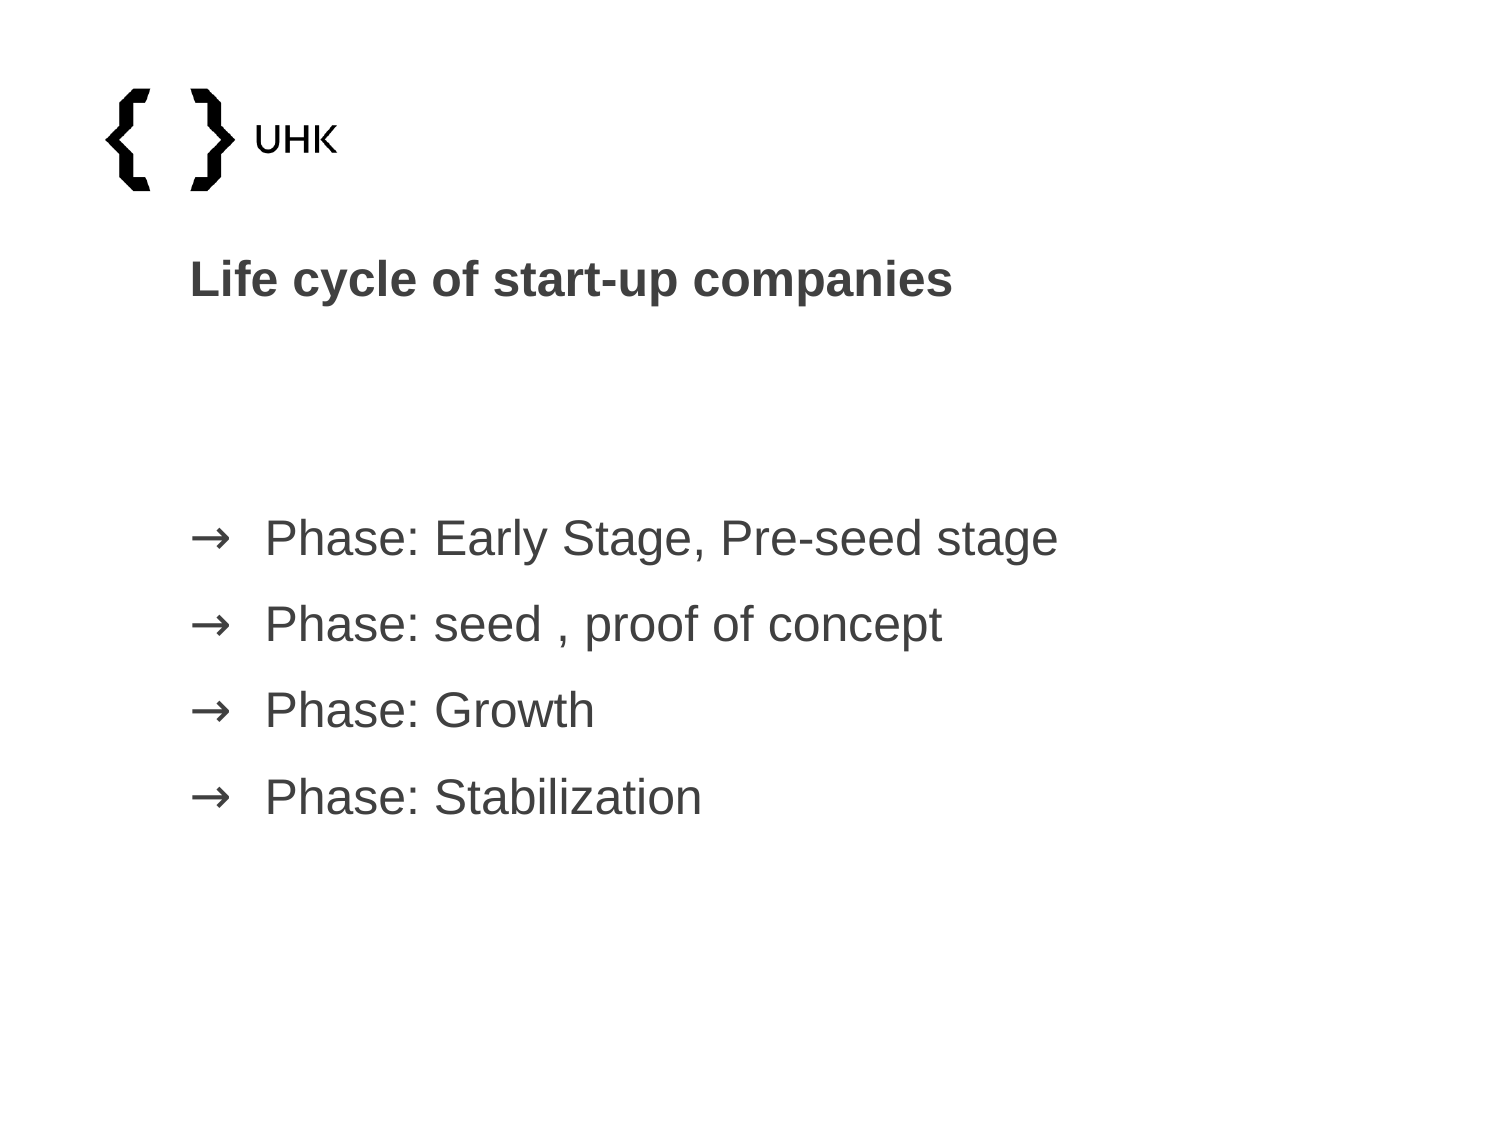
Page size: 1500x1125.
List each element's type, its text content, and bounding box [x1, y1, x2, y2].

list Life cycle of start-up companies Phase: Early Stage, Pre-seed stage Phase: seed , proof of concept Phase: Growth Phase: Stabilization [114, 230, 1416, 1099]
picture [62, 46, 380, 233]
